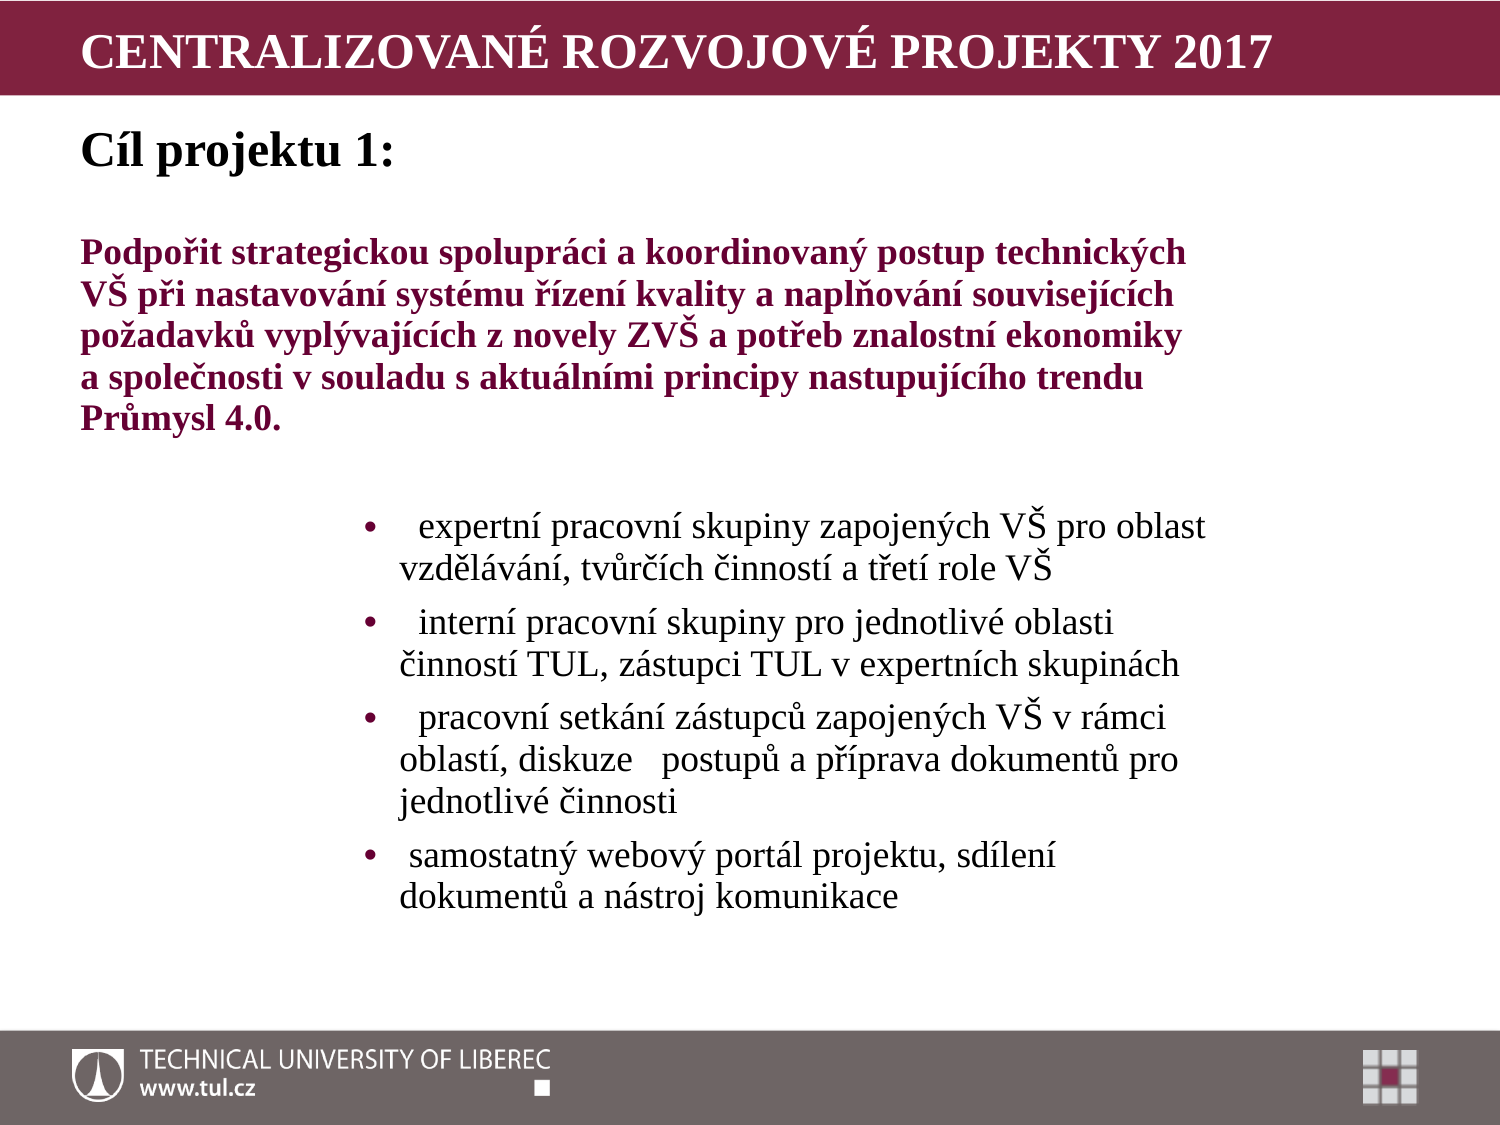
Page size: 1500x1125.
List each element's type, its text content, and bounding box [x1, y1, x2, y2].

text_box Centralizované rozvojové projekty 2017 [72, 10, 1337, 86]
text_box Cíl projektu 1: Podpořit strategickou spolupráci a koordinovaný postup technických VŠ při nastavování systému řízení kvality a naplňování souvisejících požadavků vyplývajících z novely ZVŠ a potřeb znalostní ekonomiky a společnosti v souladu s aktuálními principy nastupujícího trendu Průmysl 4.0. expertní pracovní skupiny zapojených VŠ pro oblast vzdělávání, tvůrčích činností a třetí role VŠ interní pracovní skupiny pro jednotlivé oblasti činností TUL, zástupci TUL v expertních skupinách pracovní setkání zástupců zapojených VŠ v rámci oblastí, diskuze postupů a příprava dokumentů pro jednotlivé činnosti samostatný webový portál projektu, sdílení dokumentů a nástroj komunikace [72, 114, 1219, 928]
picture [72, 1049, 550, 1102]
picture [1363, 1050, 1419, 1106]
text_box [118, 208, 1425, 279]
